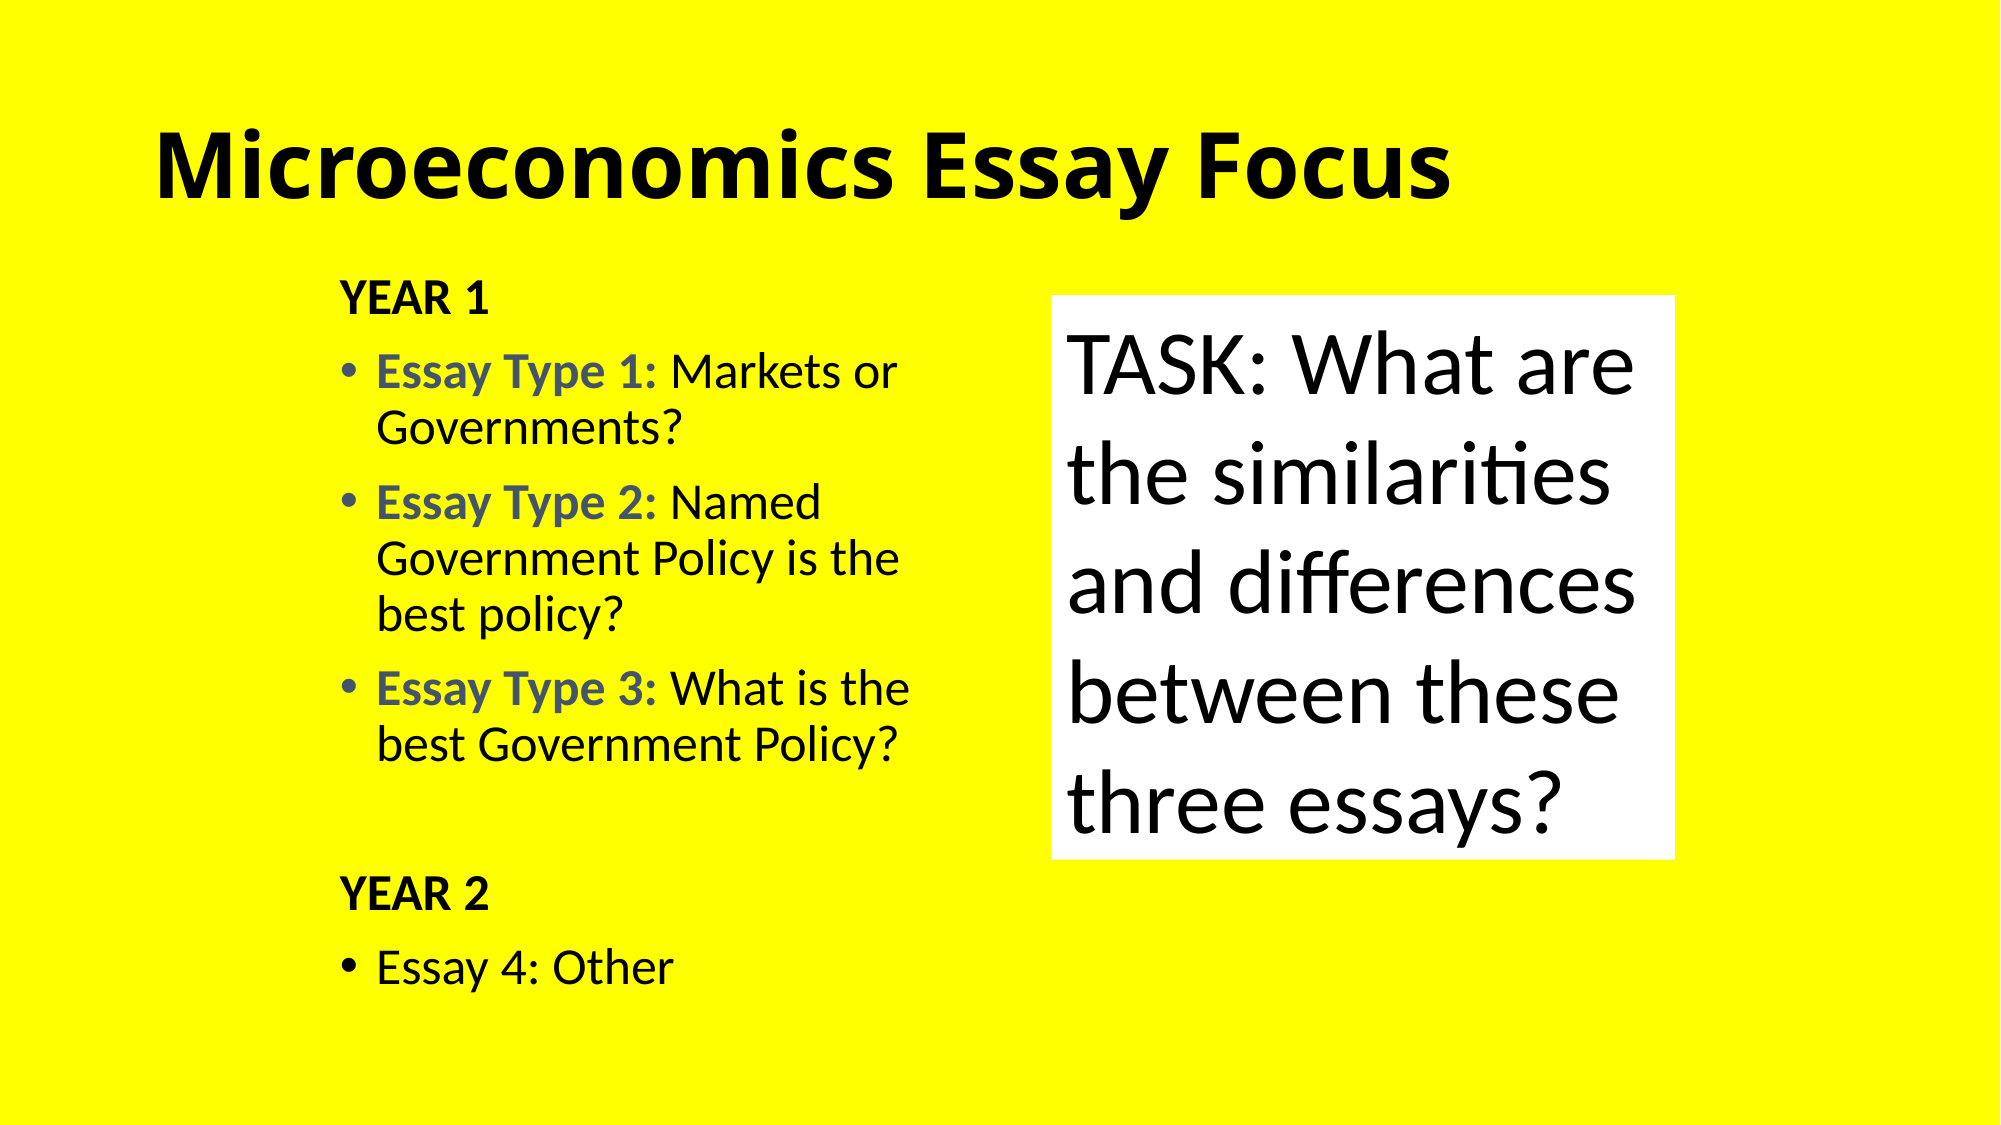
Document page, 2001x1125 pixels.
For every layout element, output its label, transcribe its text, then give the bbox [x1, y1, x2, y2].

text_box TASK: What are the similarities and differences between these three essays? [1051, 295, 1675, 860]
title Microeconomics Essay Focus [137, 59, 1863, 278]
list YEAR 1 Essay Type 1: Markets or Governments? Essay Type 2: Named Government Policy is the best policy? Essay Type 3: What is the best Government Policy? YEAR 2 Essay 4: Other [324, 262, 985, 1005]
